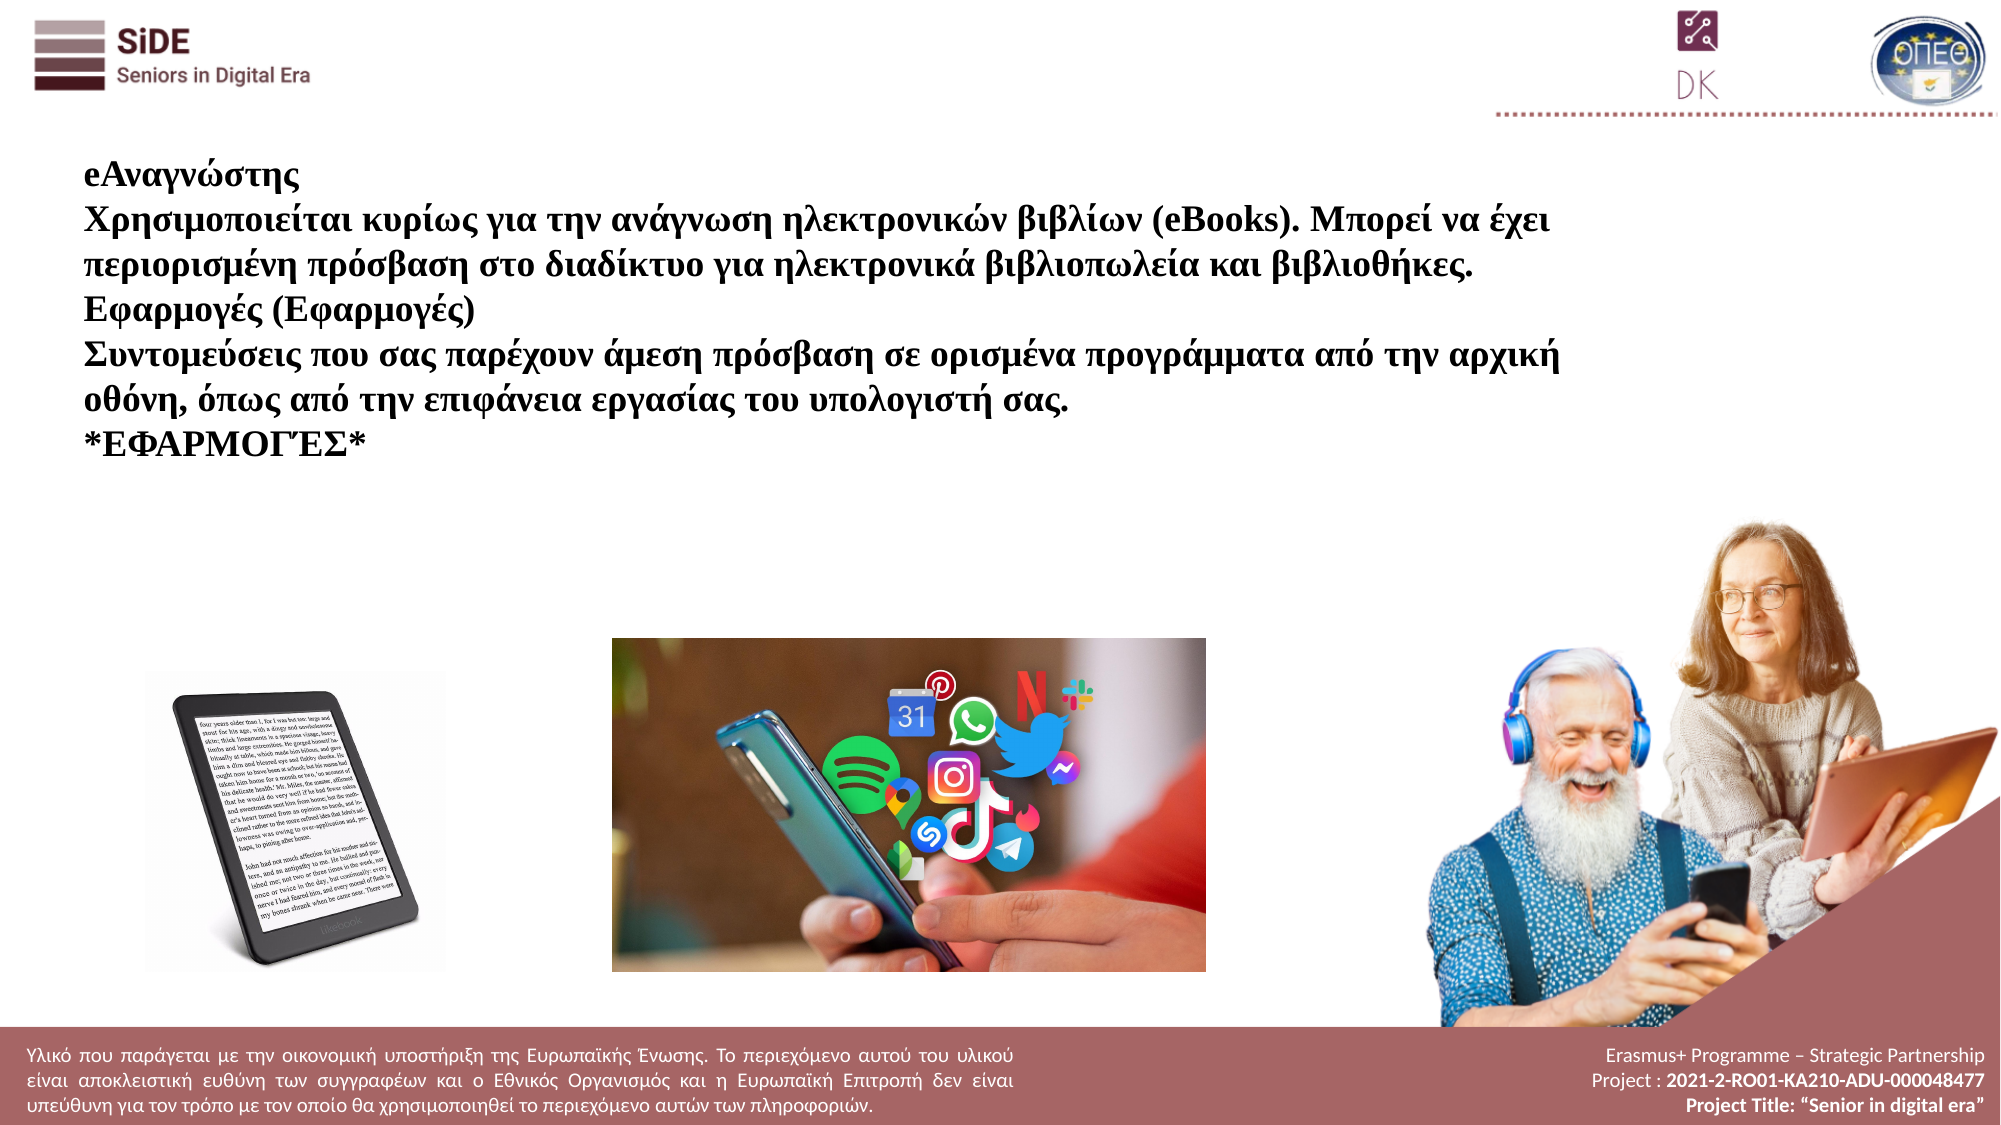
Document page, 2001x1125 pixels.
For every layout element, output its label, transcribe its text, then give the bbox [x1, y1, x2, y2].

text_box Υλικό που παράγεται με την οικονομική υποστήριξη της Ευρωπαϊκής Ένωσης. Το περιεχόμενο αυτού του υλικού είναι αποκλειστική ευθύνη των συγγραφέων και ο Εθνικός Οργανισμός και η Ευρωπαϊκή Επιτροπή δεν είναι υπεύθυνη για τον τρόπο με τον οποίο θα χρησιμοποιηθεί το περιεχόμενο αυτών των πληροφοριών. [11, 1034, 1030, 1125]
text_box Erasmus+ Programme – Strategic Partnership Project : 2021-2-RO01-KA210-ADU-000048477 Project Title: “Senior in digital era” [1030, 1034, 2000, 1125]
text_box eΑναγνώστης Χρησιμοποιείται κυρίως για την ανάγνωση ηλεκτρονικών βιβλίων (eBooks). Μπορεί να έχει περιορισμένη πρόσβαση στο διαδίκτυο για ηλεκτρονικά βιβλιοπωλεία και βιβλιοθήκες. Εφαρμογές (Εφαρμογές) Συντομεύσεις που σας παρέχουν άμεση πρόσβαση σε ορισμένα προγράμματα από την αρχική οθόνη, όπως από την επιφάνεια εργασίας του υπολογιστή σας. *ΕΦΑΡΜΟΓΈΣ* [68, 141, 1640, 539]
picture [0, 0, 2001, 1125]
list [27, 190, 1753, 905]
